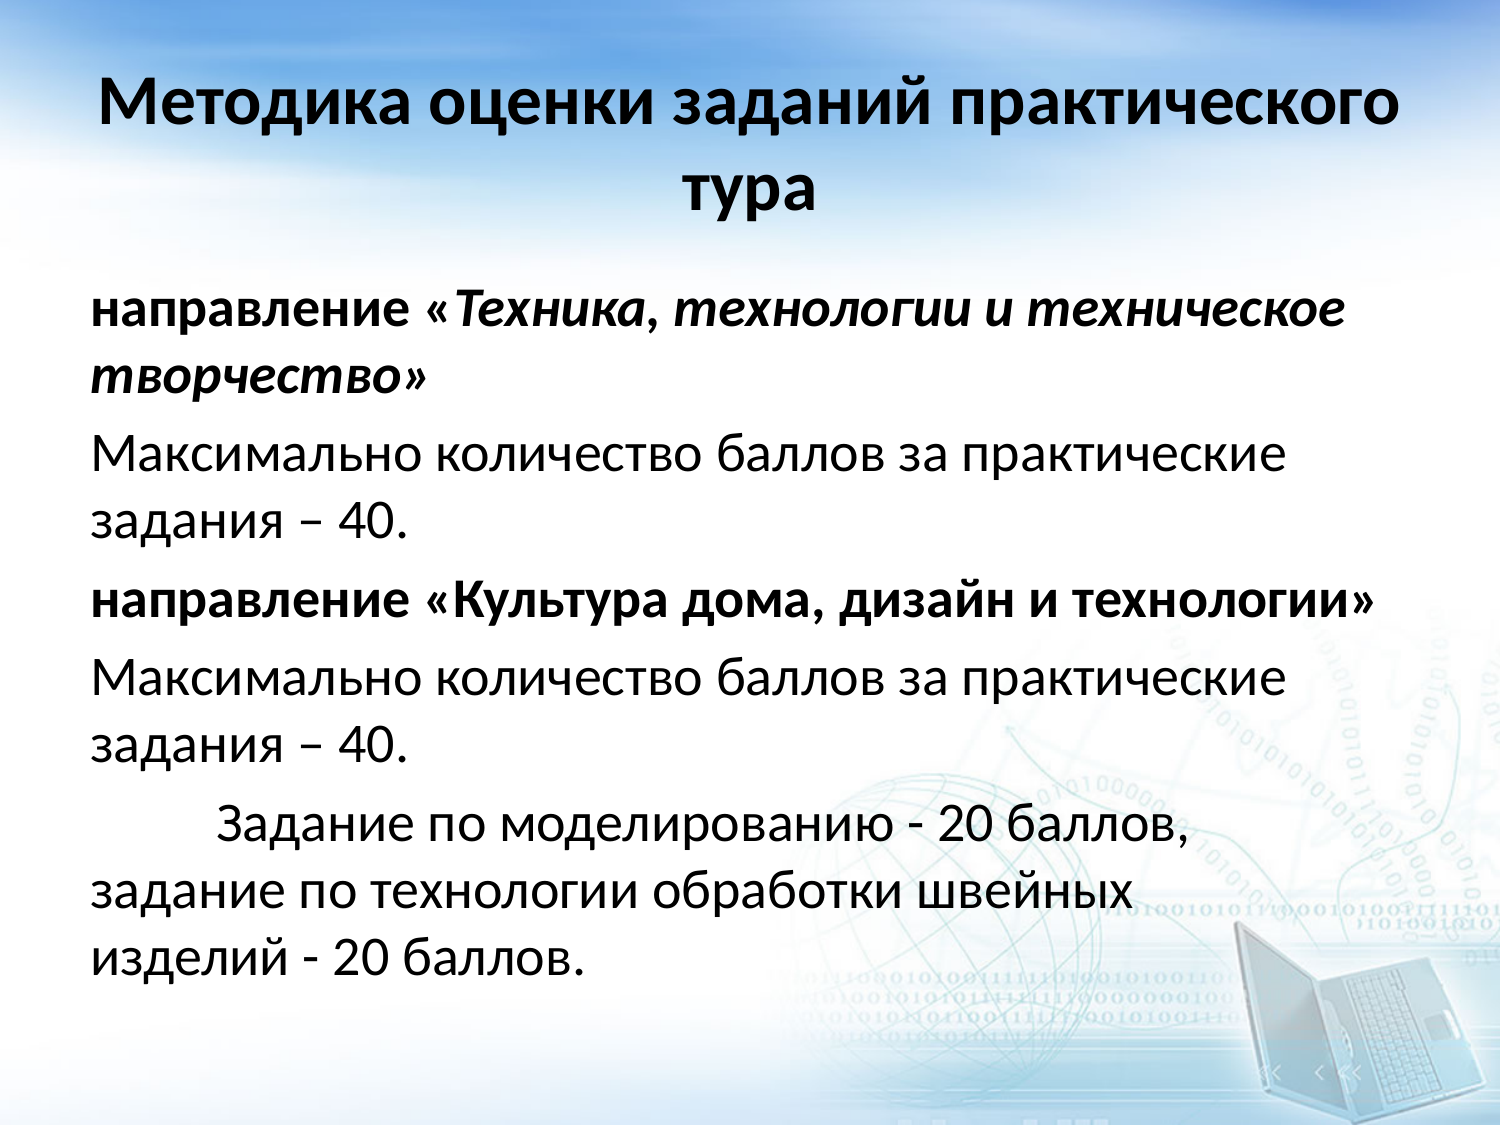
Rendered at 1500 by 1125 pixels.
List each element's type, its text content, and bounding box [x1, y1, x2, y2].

title Методика оценки заданий практического тура [75, 45, 1425, 233]
picture [0, 0, 1500, 1125]
list направление «Техника, технологии и техническое творчество» Максимально количество баллов за практические задания – 40. направление «Культура дома, дизайн и технологии» Максимально количество баллов за практические задания – 40. Задание по моделированию - 20 баллов, задание по технологии обработки швейных изделий - 20 баллов. [75, 262, 1425, 1005]
